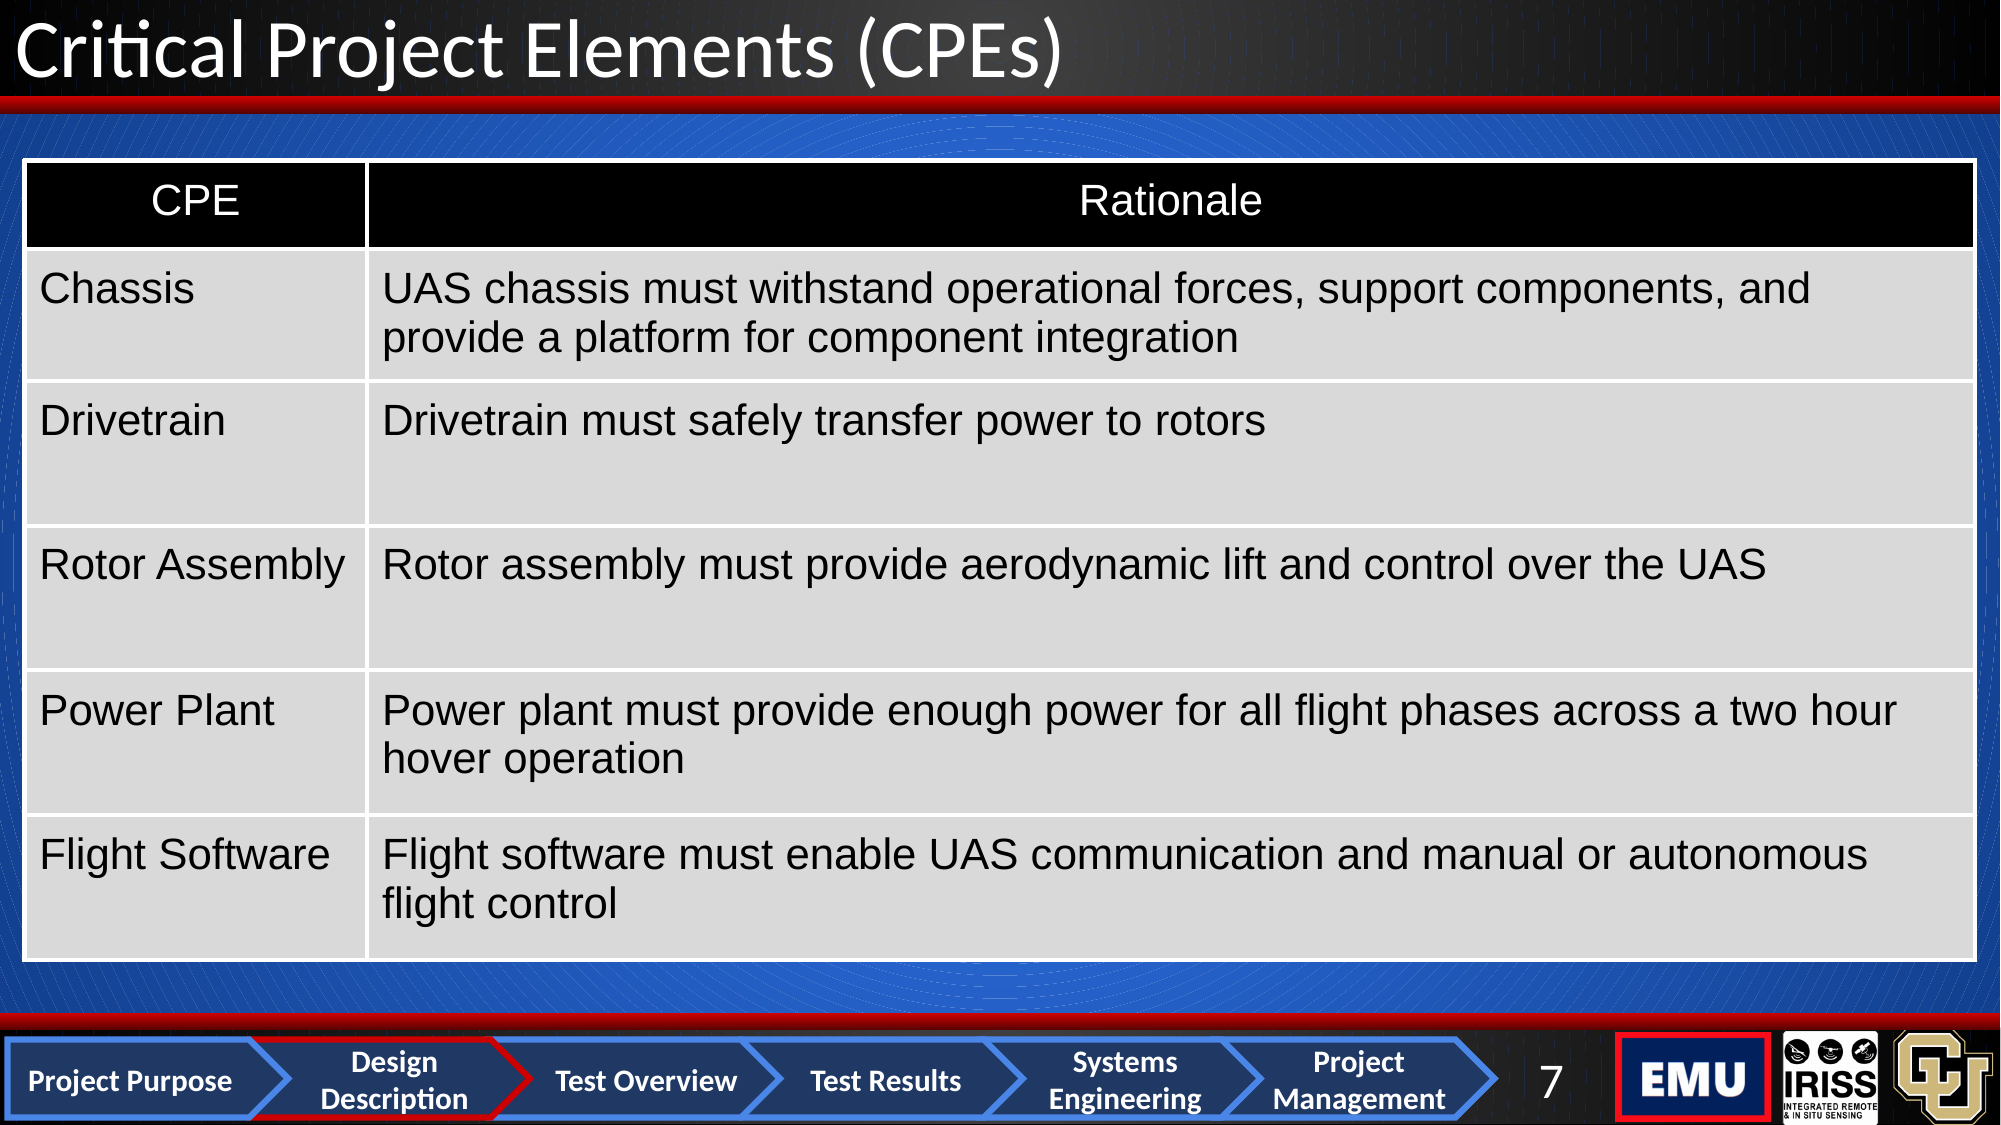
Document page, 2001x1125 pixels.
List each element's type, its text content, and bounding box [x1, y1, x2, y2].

picture [1615, 1032, 1771, 1122]
table_cell Rotor Assembly [27, 528, 365, 668]
picture [1884, 1028, 2001, 1125]
table_header CPE [27, 163, 365, 247]
table_cell UAS chassis must withstand operational forces, support components, and provide a platform for component integration [369, 251, 1973, 379]
picture [1782, 1030, 1879, 1125]
table_cell Rotor assembly must provide aerodynamic lift and control over the UAS [369, 528, 1973, 668]
table_header Rationale [369, 163, 1973, 247]
table_cell Power plant must provide enough power for all flight phases across a two hour hover operation [369, 672, 1973, 813]
table_cell Power Plant [27, 672, 365, 813]
table_cell Drivetrain [27, 383, 365, 524]
table_cell Drivetrain must safely transfer power to rotors [369, 383, 1973, 524]
table_cell Flight software must enable UAS communication and manual or autonomous flight control [369, 817, 1973, 958]
table_cell Chassis [27, 251, 365, 379]
slide_number ‹#› [1452, 1048, 1579, 1109]
table_cell Flight Software [27, 817, 365, 958]
title Critical Project Elements (CPEs) [0, 0, 1725, 114]
